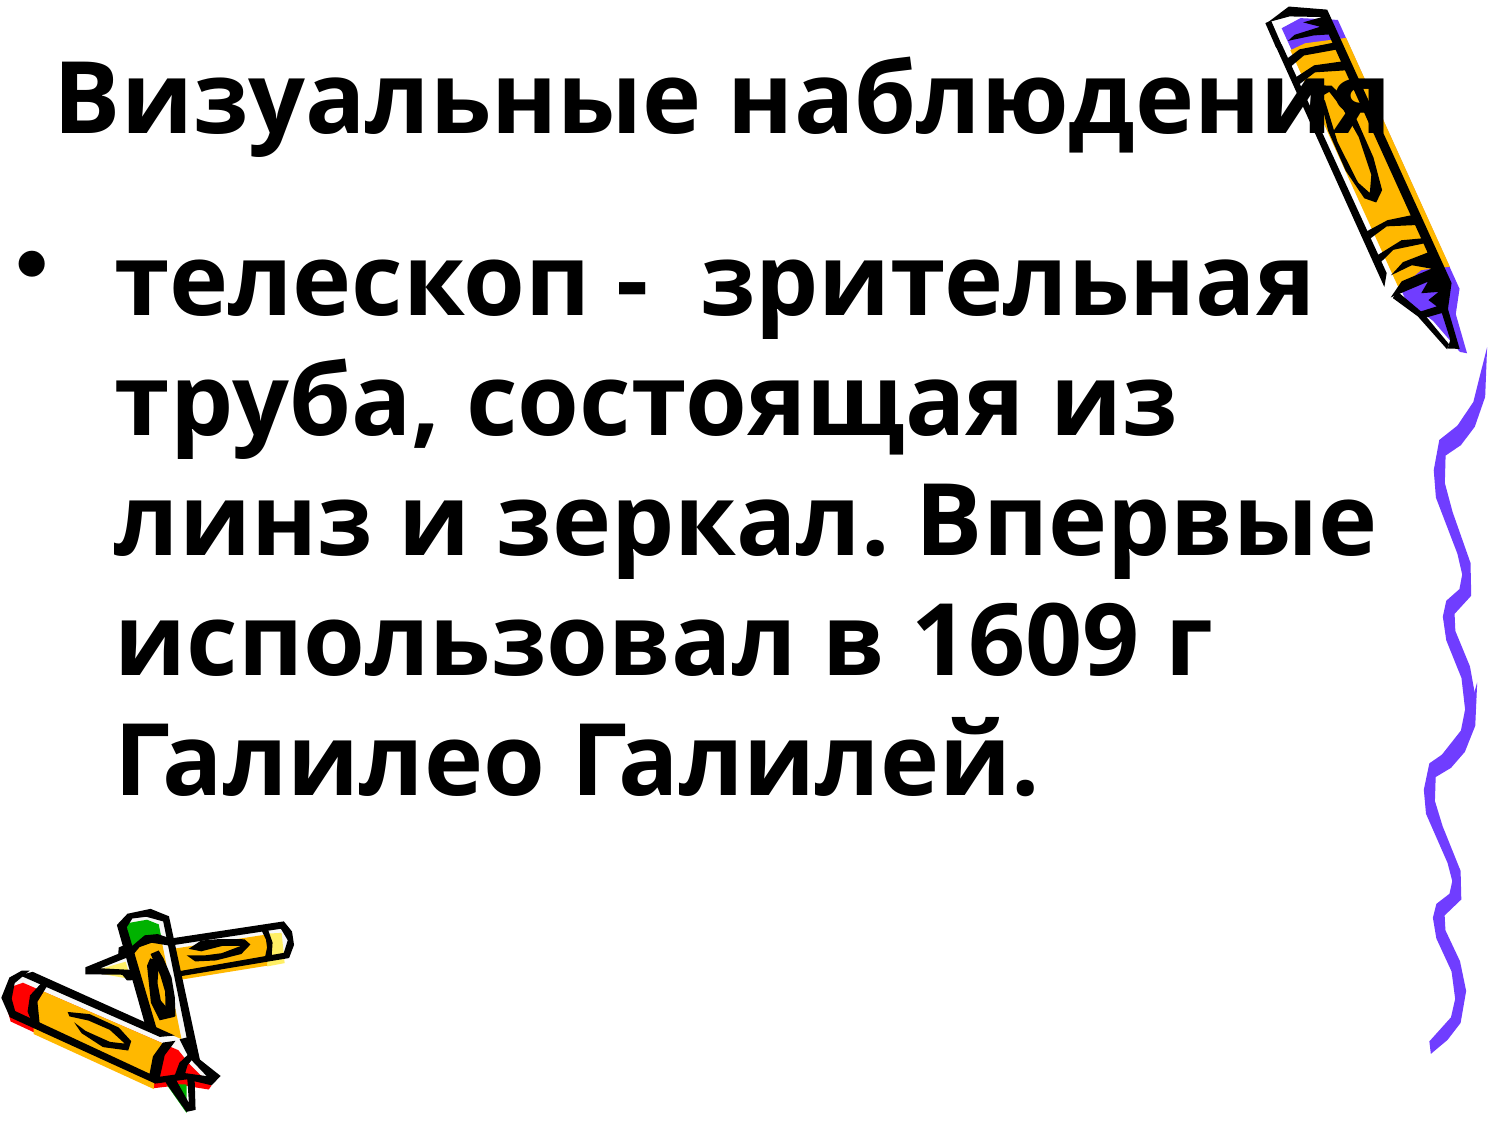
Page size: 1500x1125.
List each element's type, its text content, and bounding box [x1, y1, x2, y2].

list телескоп - зрительная труба, состоящая из линз и зеркал. Впервые использовал в 1609 г Галилео Галилей. [0, 207, 1406, 809]
title Визуальные наблюдения [0, 24, 1471, 162]
